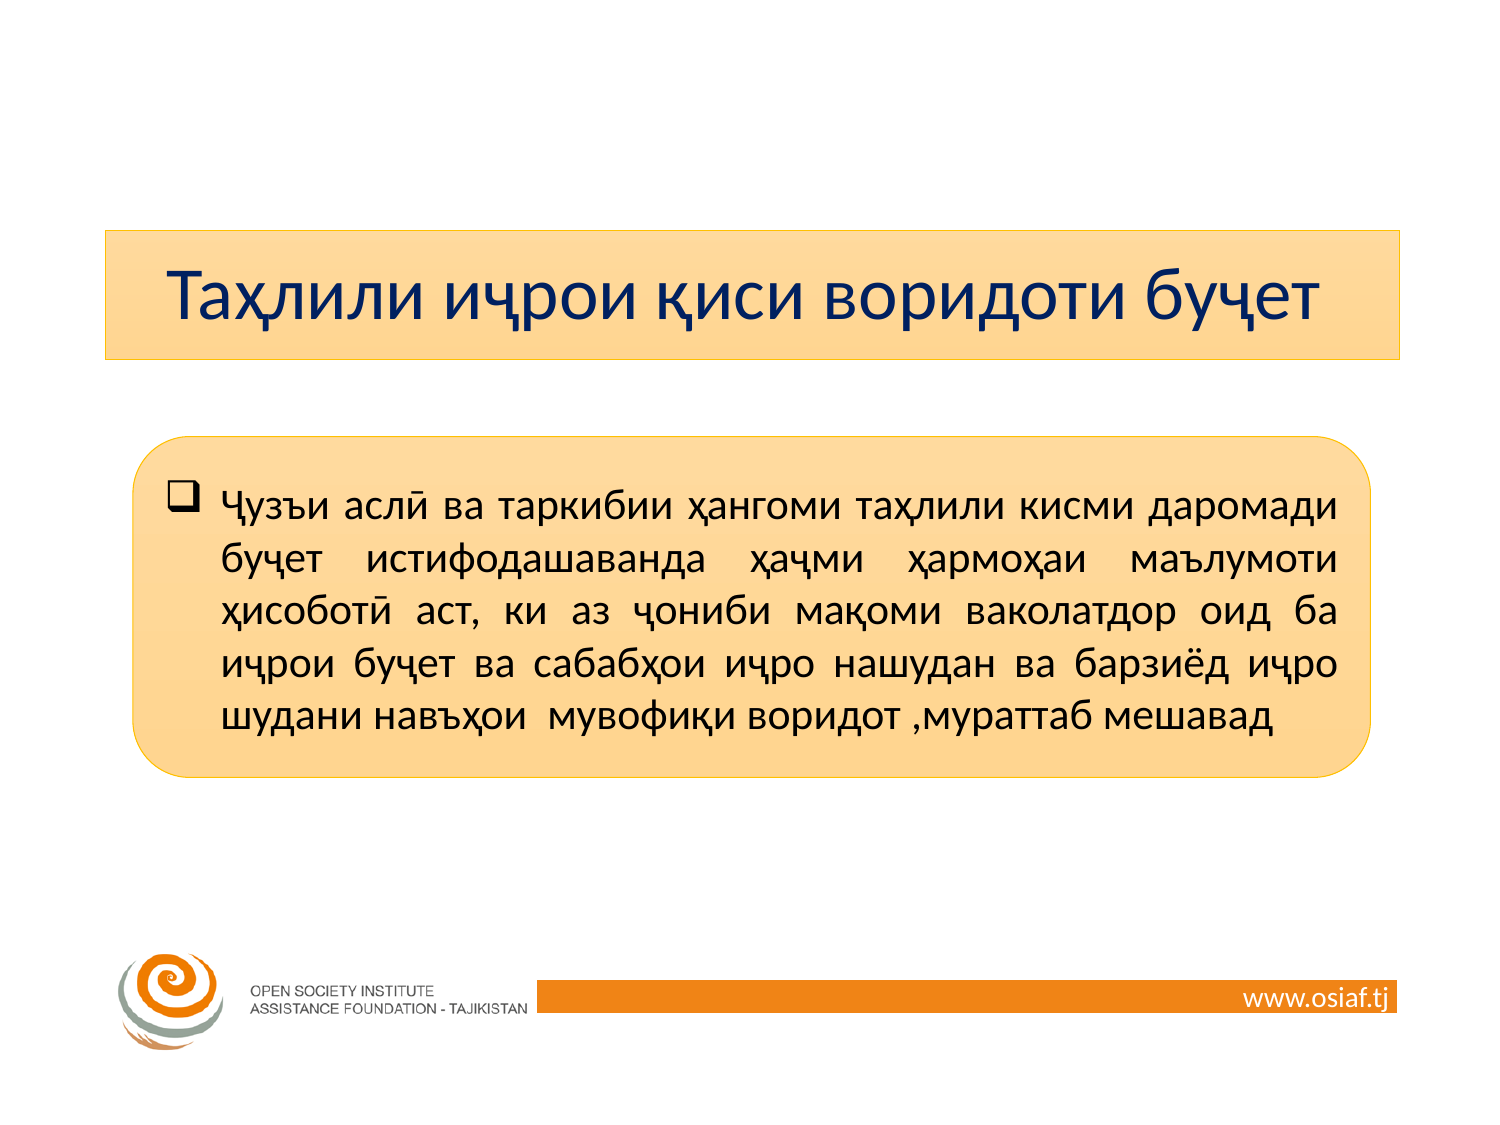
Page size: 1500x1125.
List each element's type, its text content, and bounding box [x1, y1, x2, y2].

title Таҳлили иҷрои қиси воридоти буҷет [105, 230, 1400, 360]
text_box Ҷузъи аслӣ ва таркибии ҳангоми таҳлили кисми даромади буҷет истифодашаванда ҳаҷми ҳармоҳаи маълумоти ҳисоботӣ аст, ки аз ҷониби мақоми ваколатдор оид ба иҷрои буҷет ва сабабҳои иҷро нашудан ва барзиёд иҷро шудани навъҳои мувофиқи воридот ,мураттаб мешавад [132, 436, 1371, 778]
picture [102, 933, 538, 1060]
